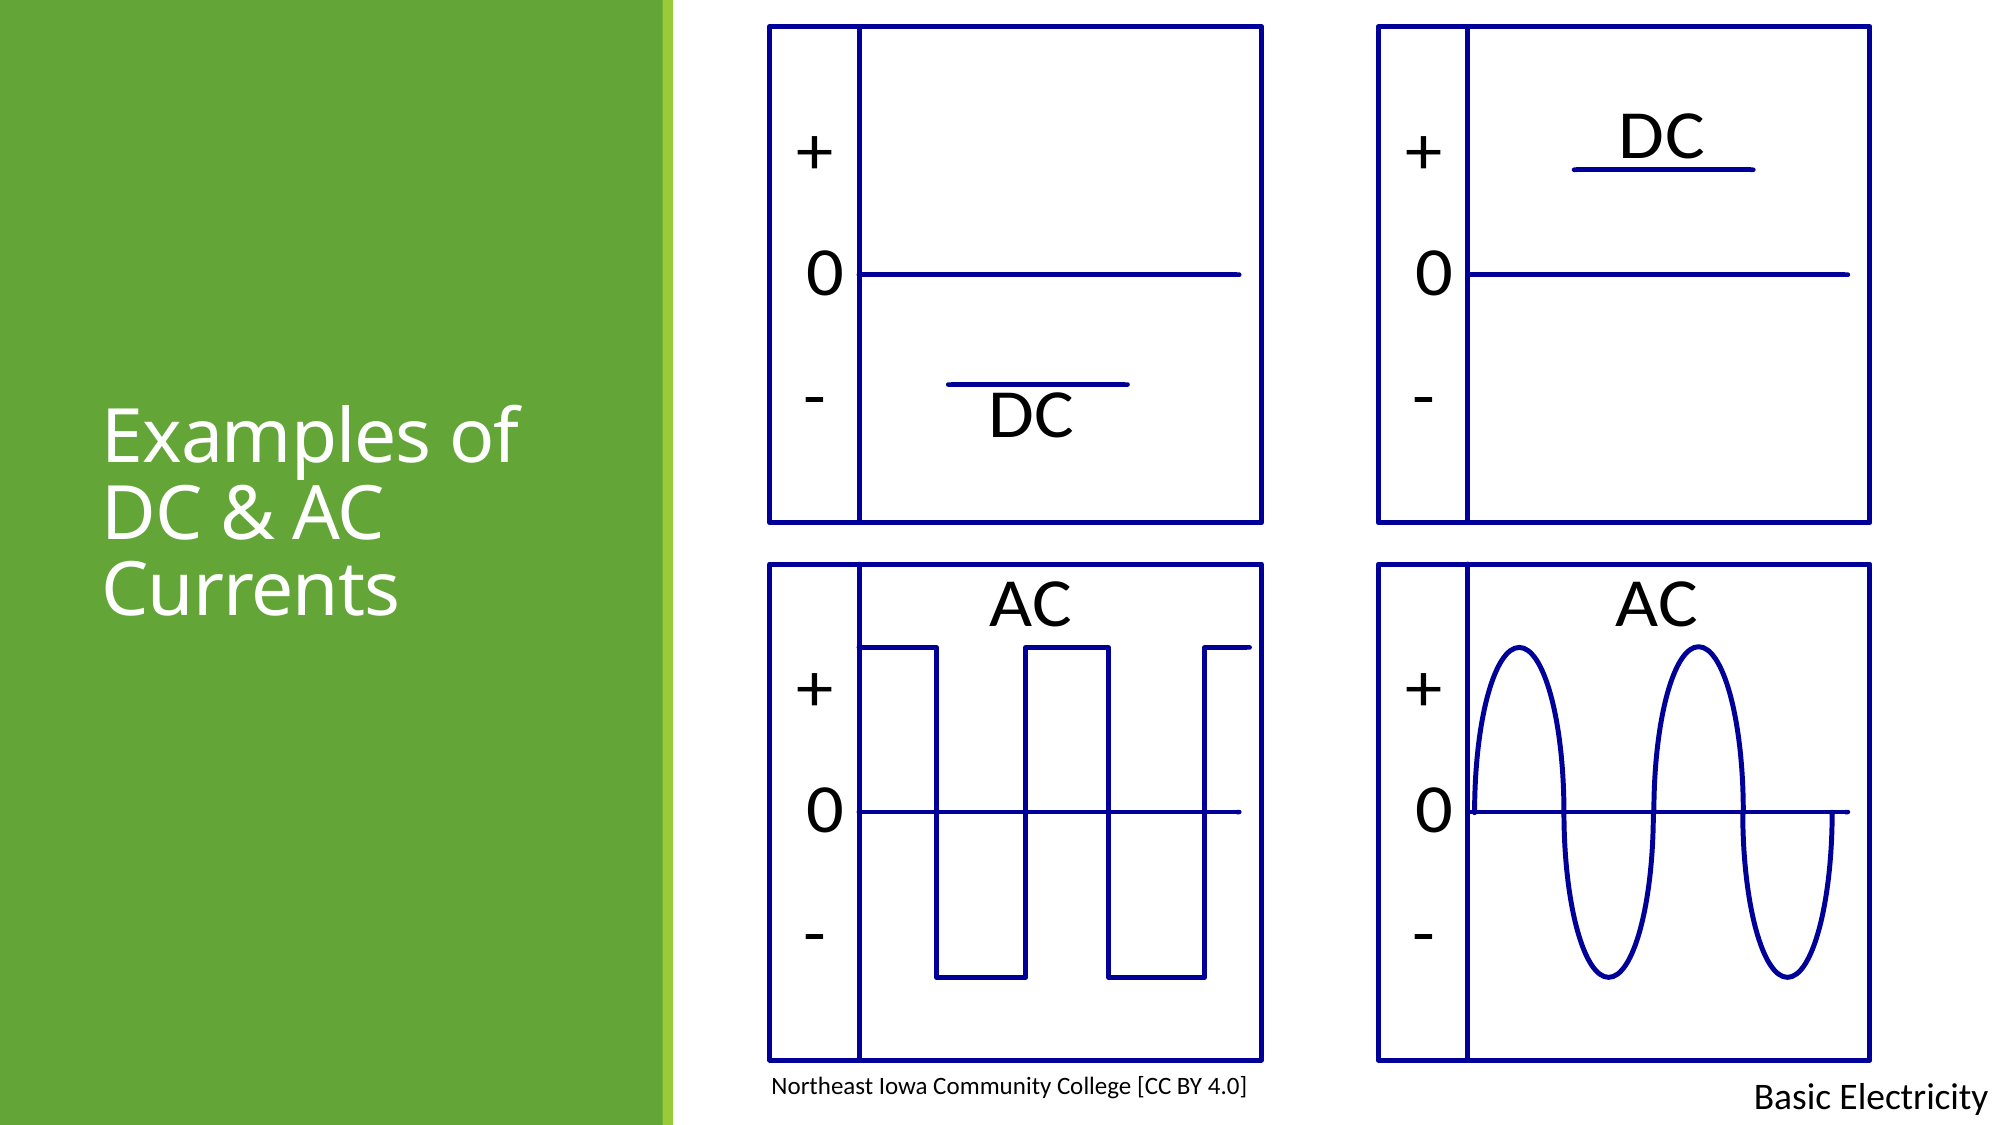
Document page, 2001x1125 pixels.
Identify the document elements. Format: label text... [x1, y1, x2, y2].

picture [756, 21, 1873, 1063]
title Examples of DC & AC Currents [86, 263, 612, 639]
text_box Northeast Iowa Community College [CC BY 4.0] [756, 1069, 1708, 1107]
